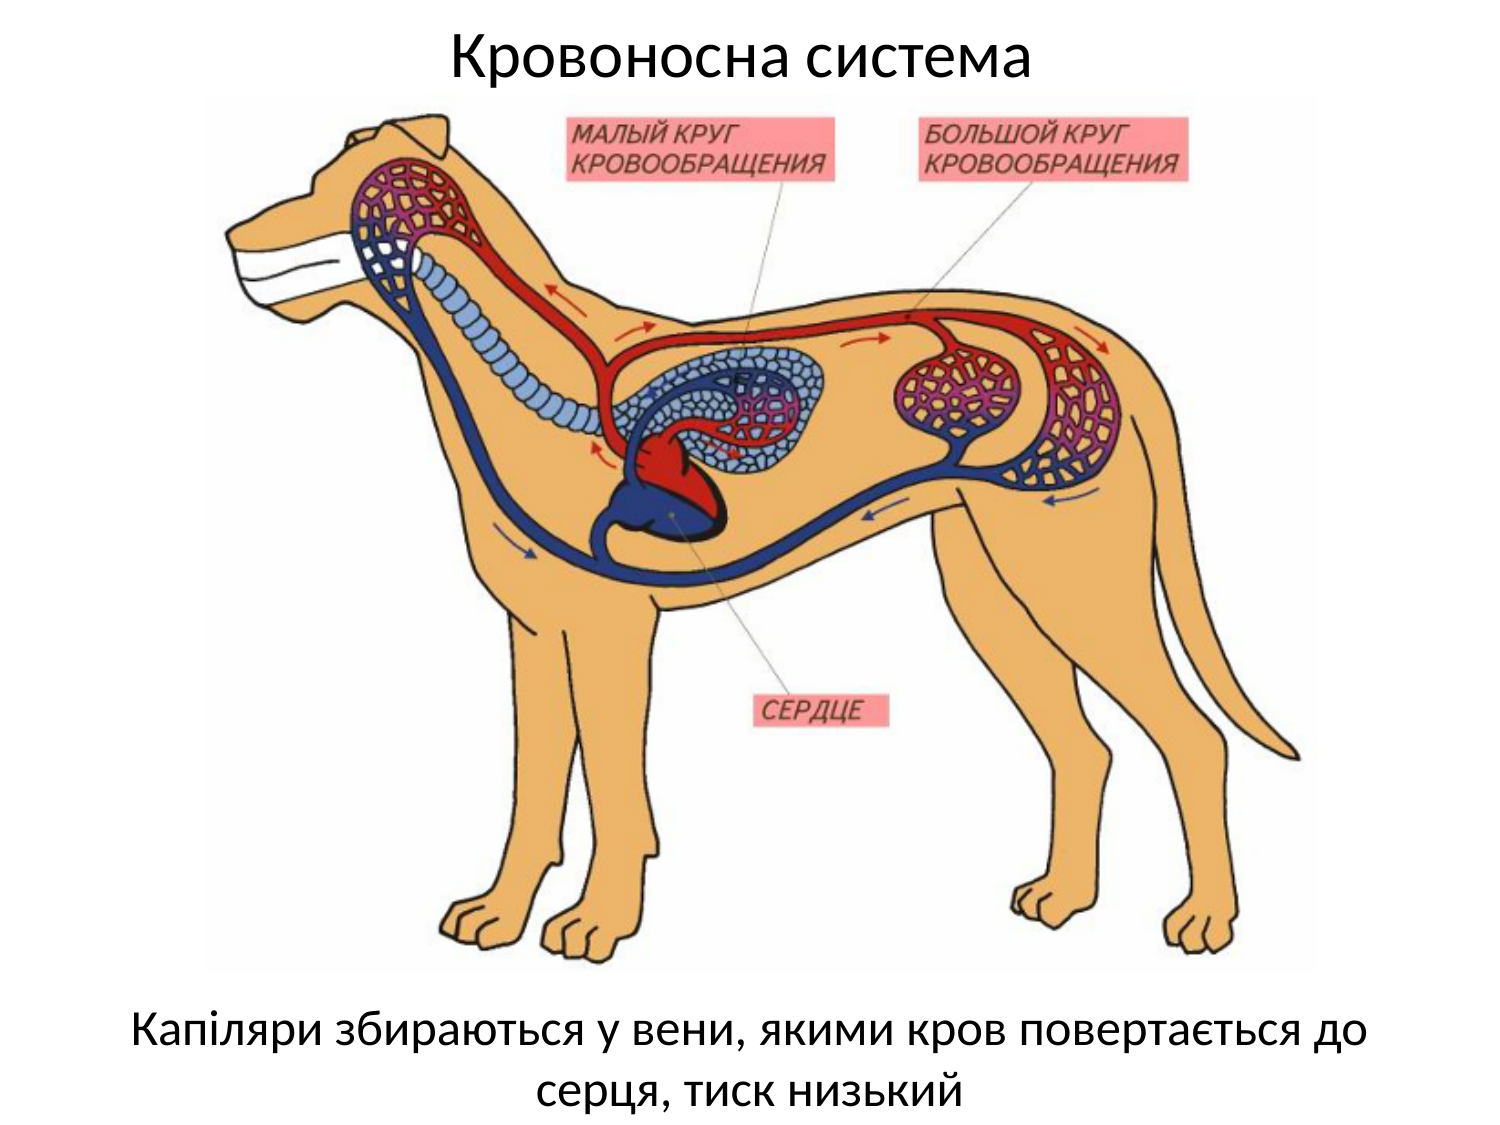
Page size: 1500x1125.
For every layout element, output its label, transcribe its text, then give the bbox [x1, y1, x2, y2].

list Капіляри збираються у вени, якими кров повертається до серця, тиск низький [75, 987, 1425, 1125]
title Кровоносна система [75, 0, 1425, 102]
picture [206, 93, 1318, 974]
